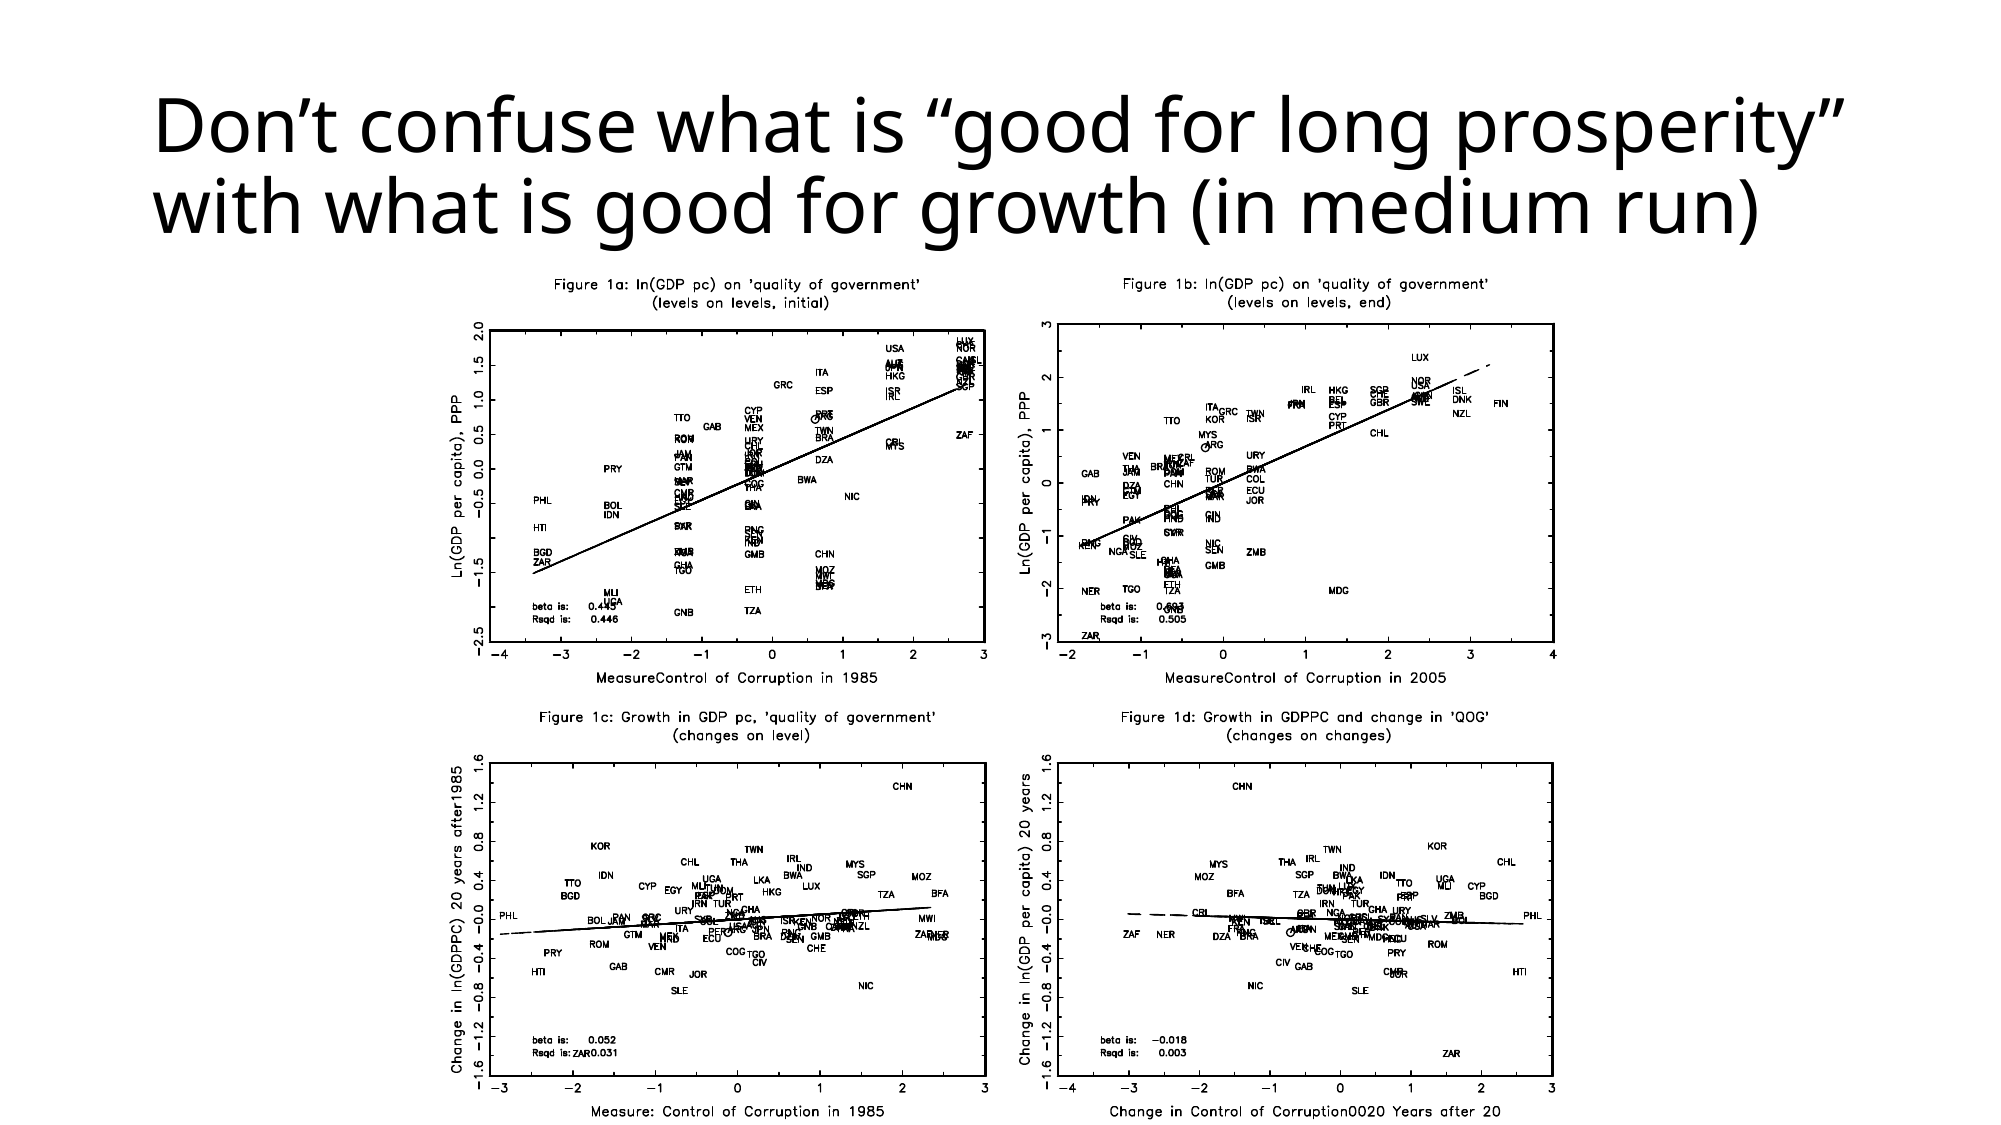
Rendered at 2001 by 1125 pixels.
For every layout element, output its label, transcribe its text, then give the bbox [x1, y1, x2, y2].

picture [437, 260, 1575, 1125]
title Don’t confuse what is “good for long prosperity” with what is good for growth (in medium run) [137, 59, 1863, 278]
